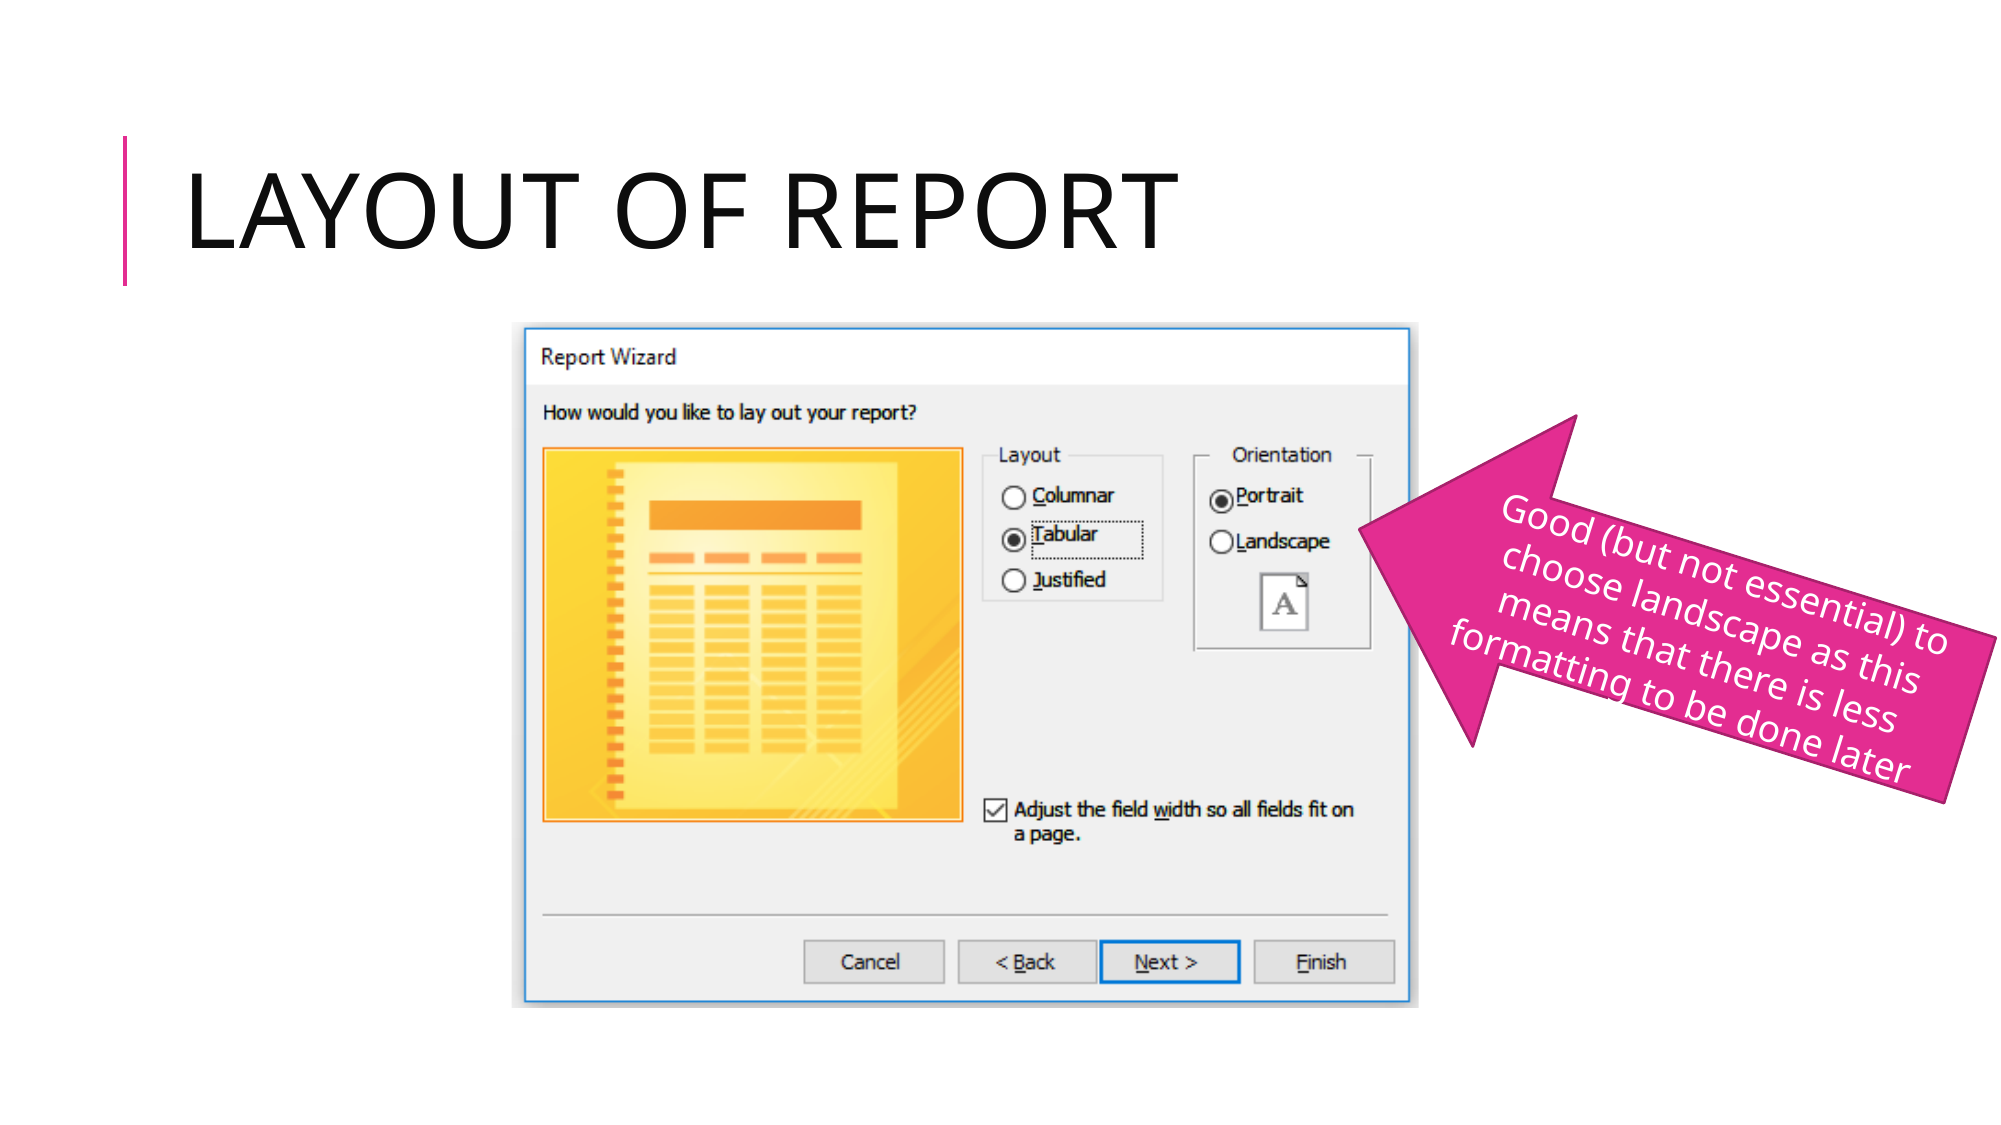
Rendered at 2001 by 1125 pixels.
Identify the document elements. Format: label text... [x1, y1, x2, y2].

title Layout of report [168, 96, 1763, 342]
text_box Good (but not essential) to choose landscape as this means that there is less formatting to be done later [1425, 414, 1998, 805]
picture [511, 322, 1419, 1008]
